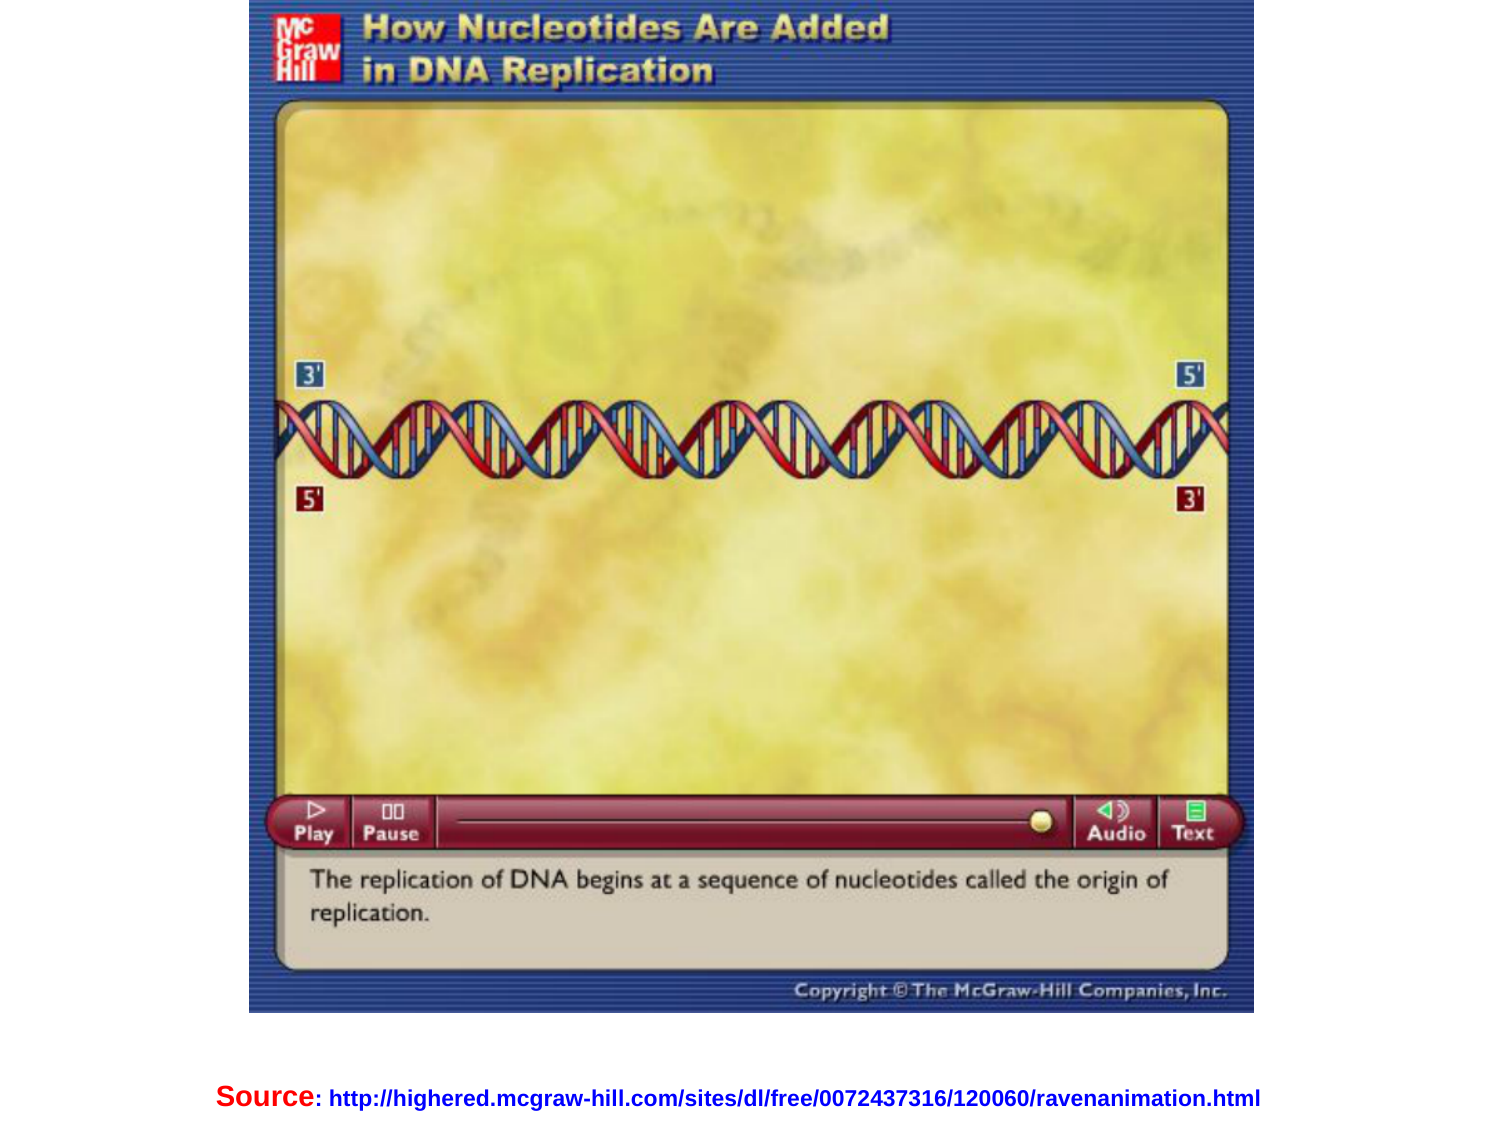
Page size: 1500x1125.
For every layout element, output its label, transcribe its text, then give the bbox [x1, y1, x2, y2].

text_box Source: http://highered.mcgraw-hill.com/sites/dl/free/0072437316/120060/ravenanimation.html [112, 1069, 1366, 1120]
picture [249, 0, 1254, 1013]
